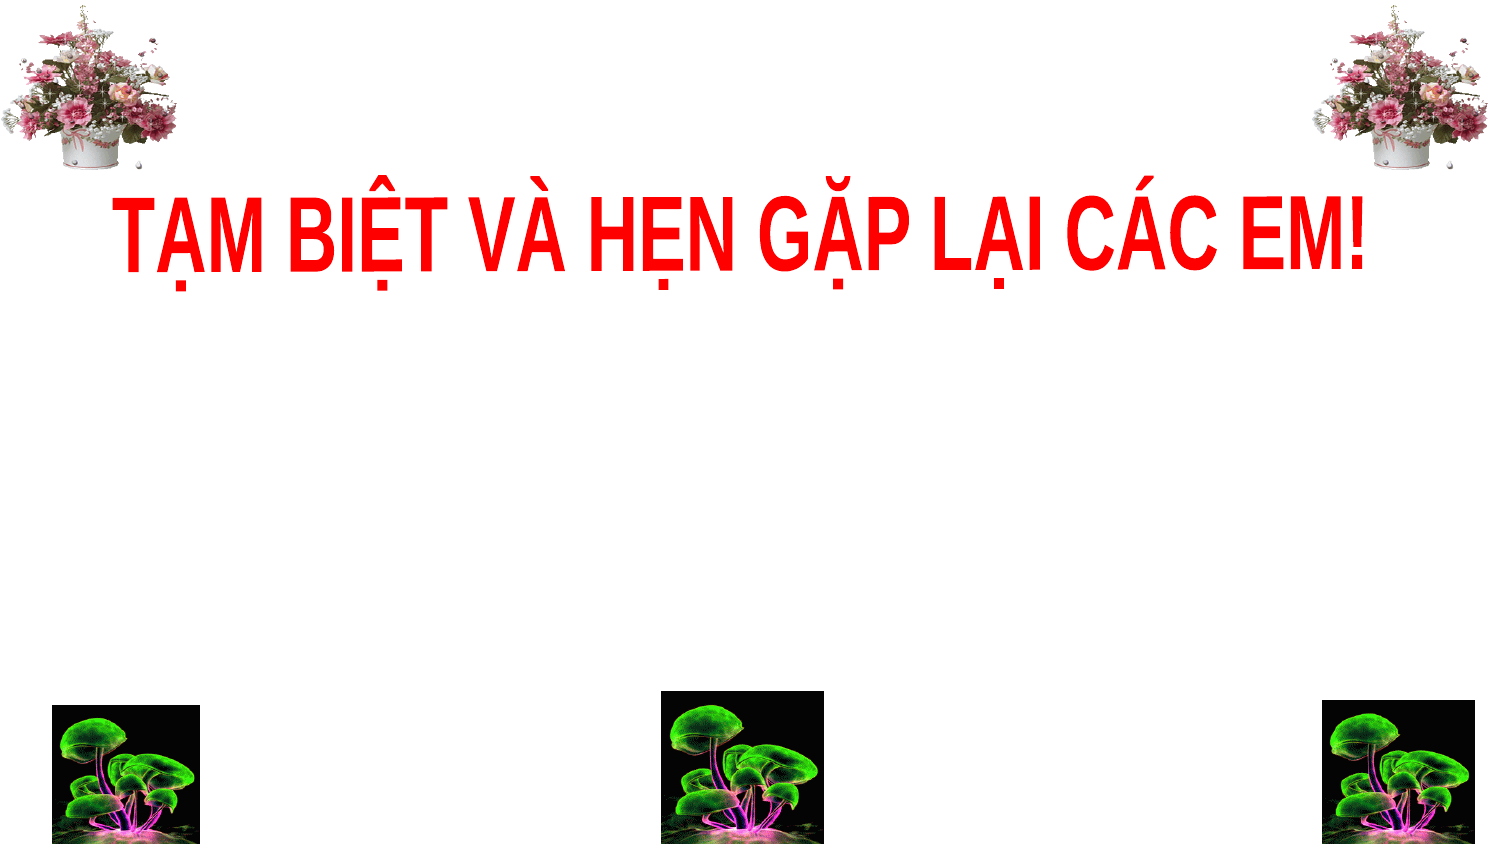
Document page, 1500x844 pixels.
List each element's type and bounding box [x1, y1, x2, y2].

picture [1322, 700, 1476, 844]
picture [52, 705, 201, 844]
picture [1311, 5, 1488, 171]
picture [660, 690, 825, 844]
picture [1, 5, 177, 171]
